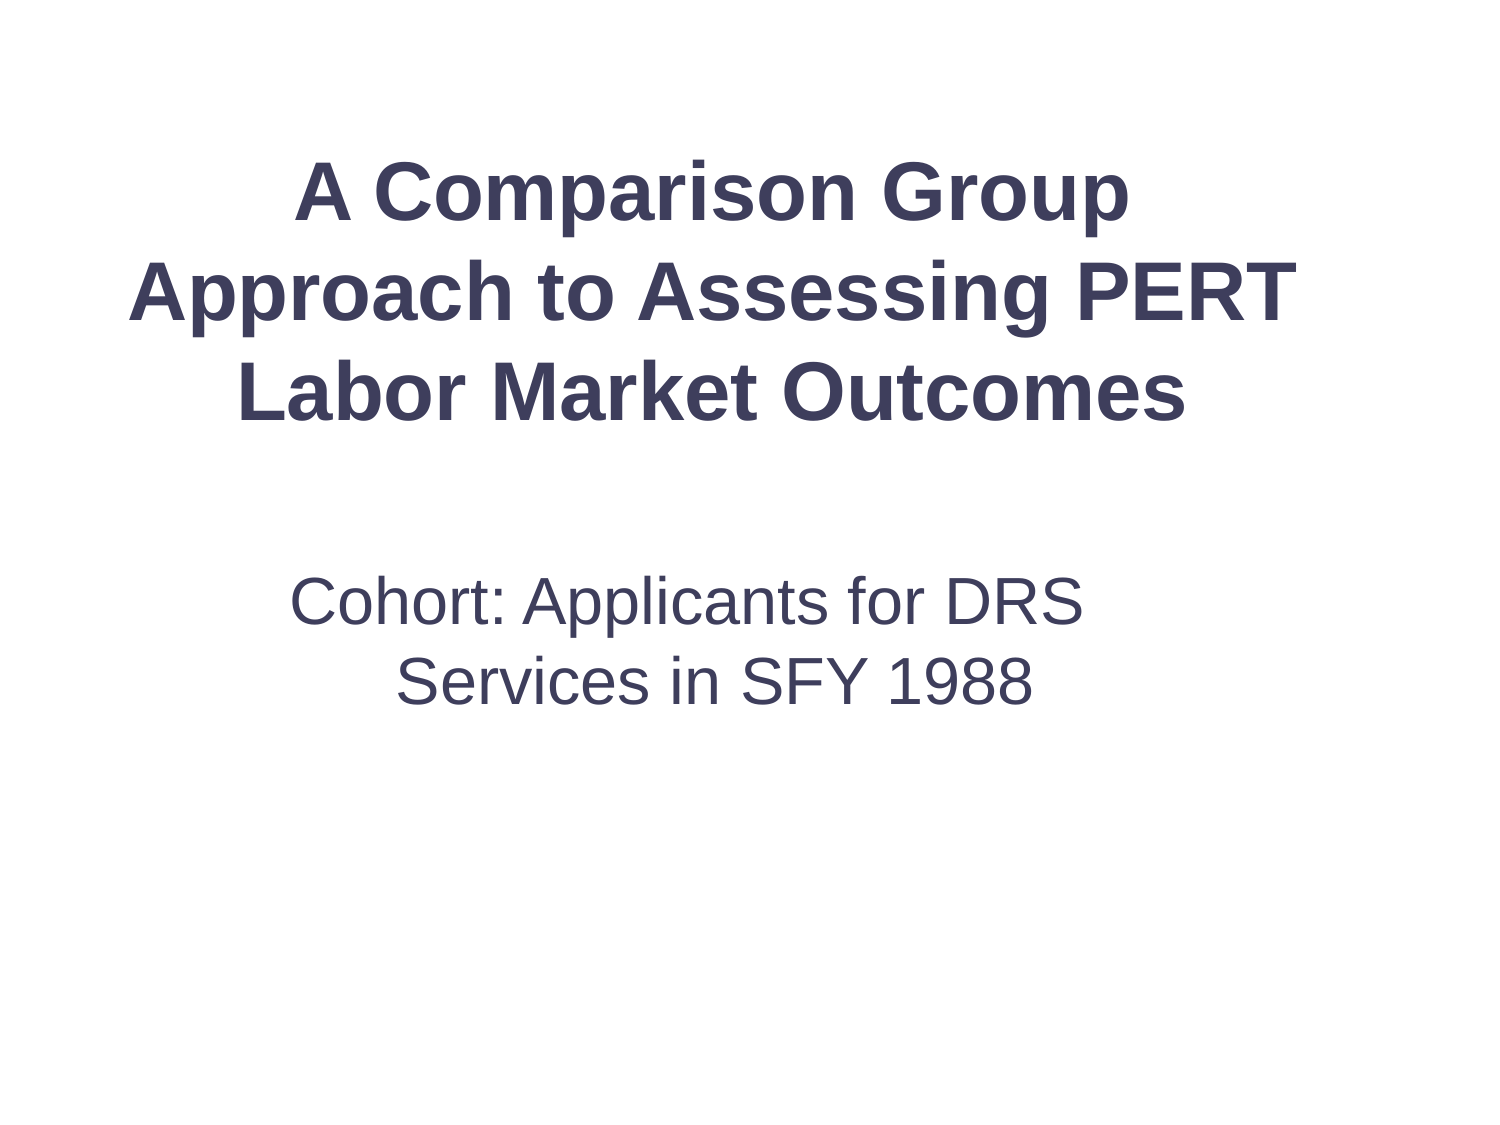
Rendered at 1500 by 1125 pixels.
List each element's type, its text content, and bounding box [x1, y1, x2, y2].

title A Comparison Group Approach to Assessing PERT Labor Market Outcomes [74, 99, 1351, 476]
subtitle Cohort: Applicants for DRS Services in SFY 1988 [262, 549, 1113, 788]
